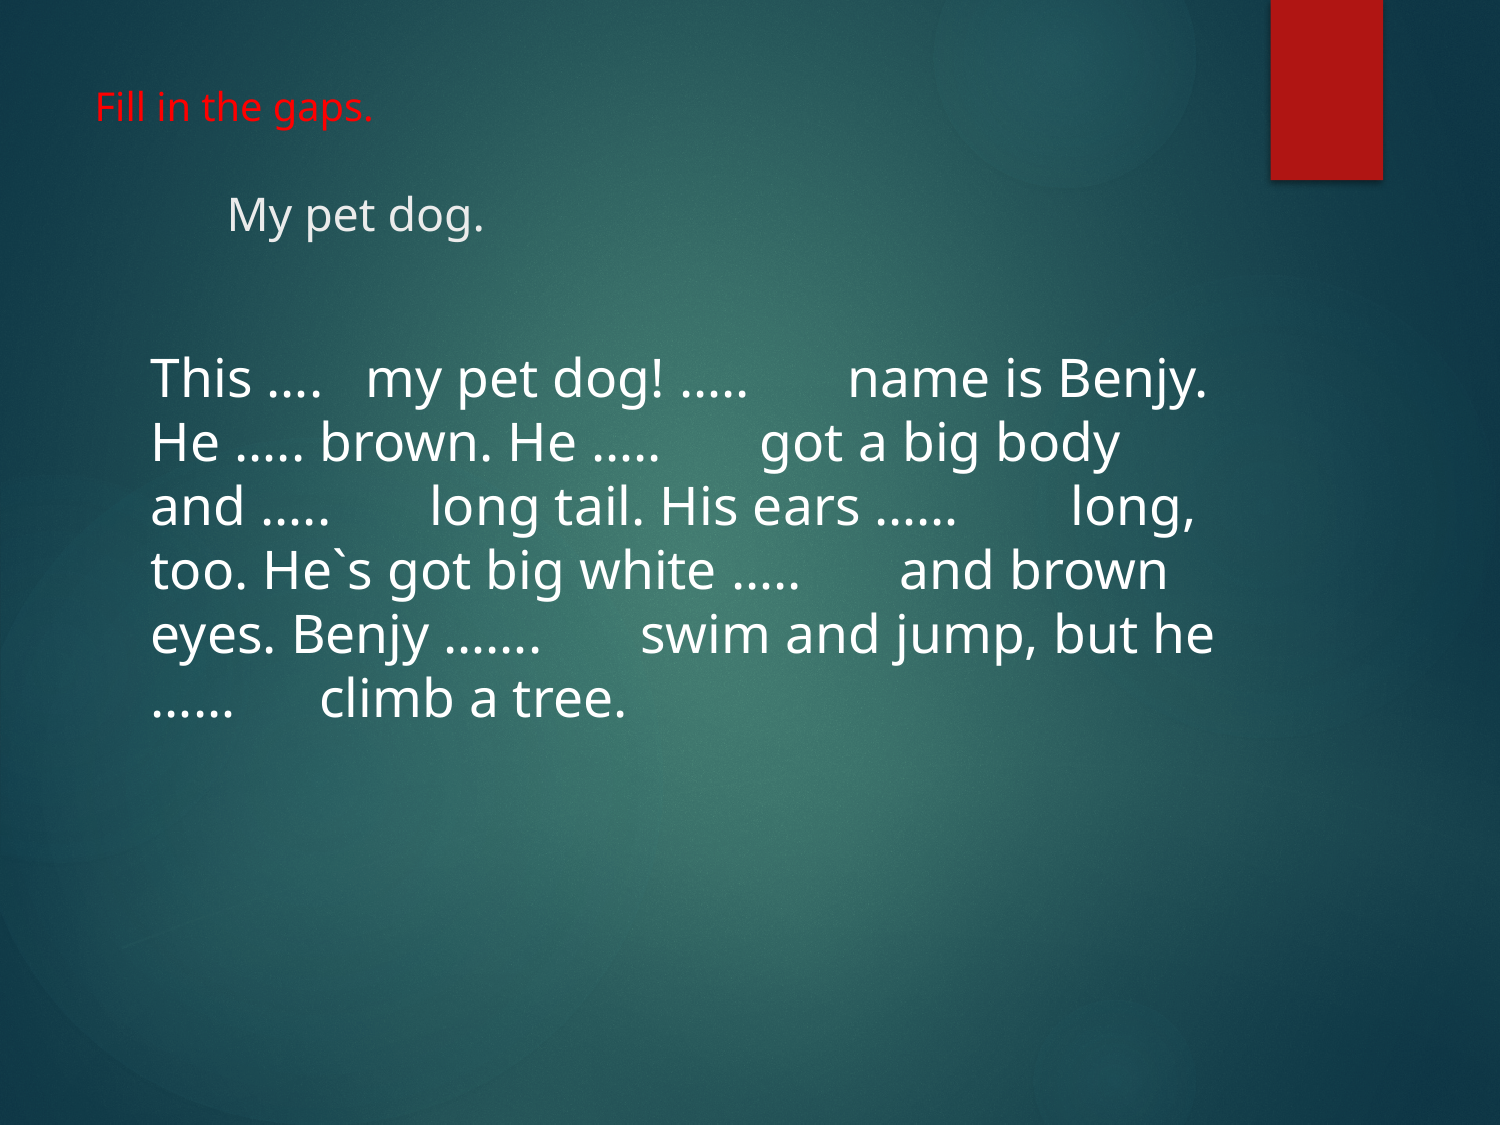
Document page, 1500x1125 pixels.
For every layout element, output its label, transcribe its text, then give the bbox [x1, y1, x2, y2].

list This …. my pet dog! ….. name is Benjy. He ….. brown. He ….. got a big body and ….. long tail. His ears …… long, too. He`s got big white ….. and brown eyes. Benjy ……. swim and jump, but he …… climb a tree. [135, 336, 1237, 1025]
title Fill in the gaps. My pet dog. [79, 74, 1237, 304]
